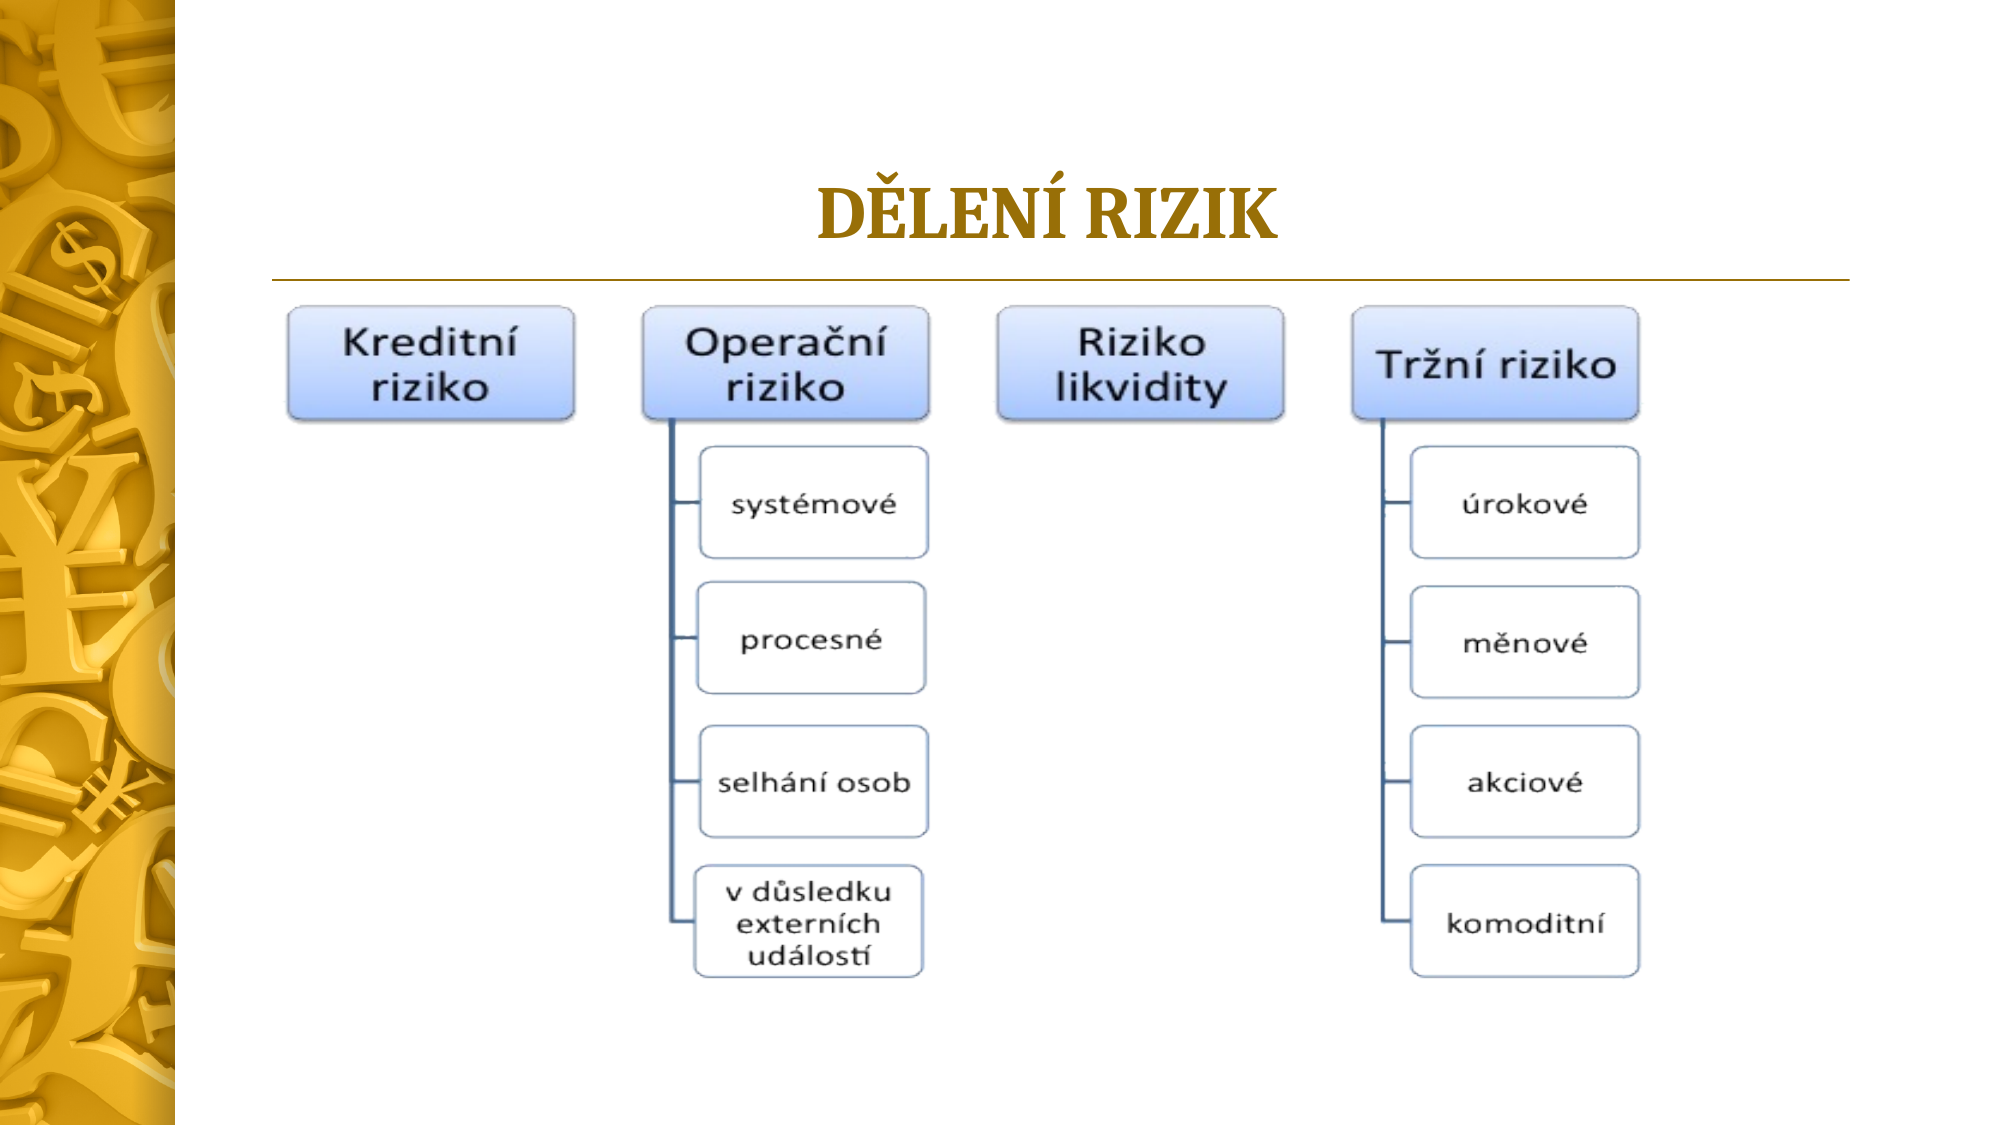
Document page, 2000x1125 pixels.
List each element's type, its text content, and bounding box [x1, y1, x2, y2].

title DĚLENÍ RIZIK [249, 62, 1863, 263]
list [101, 281, 1827, 1086]
picture [0, 0, 175, 1125]
